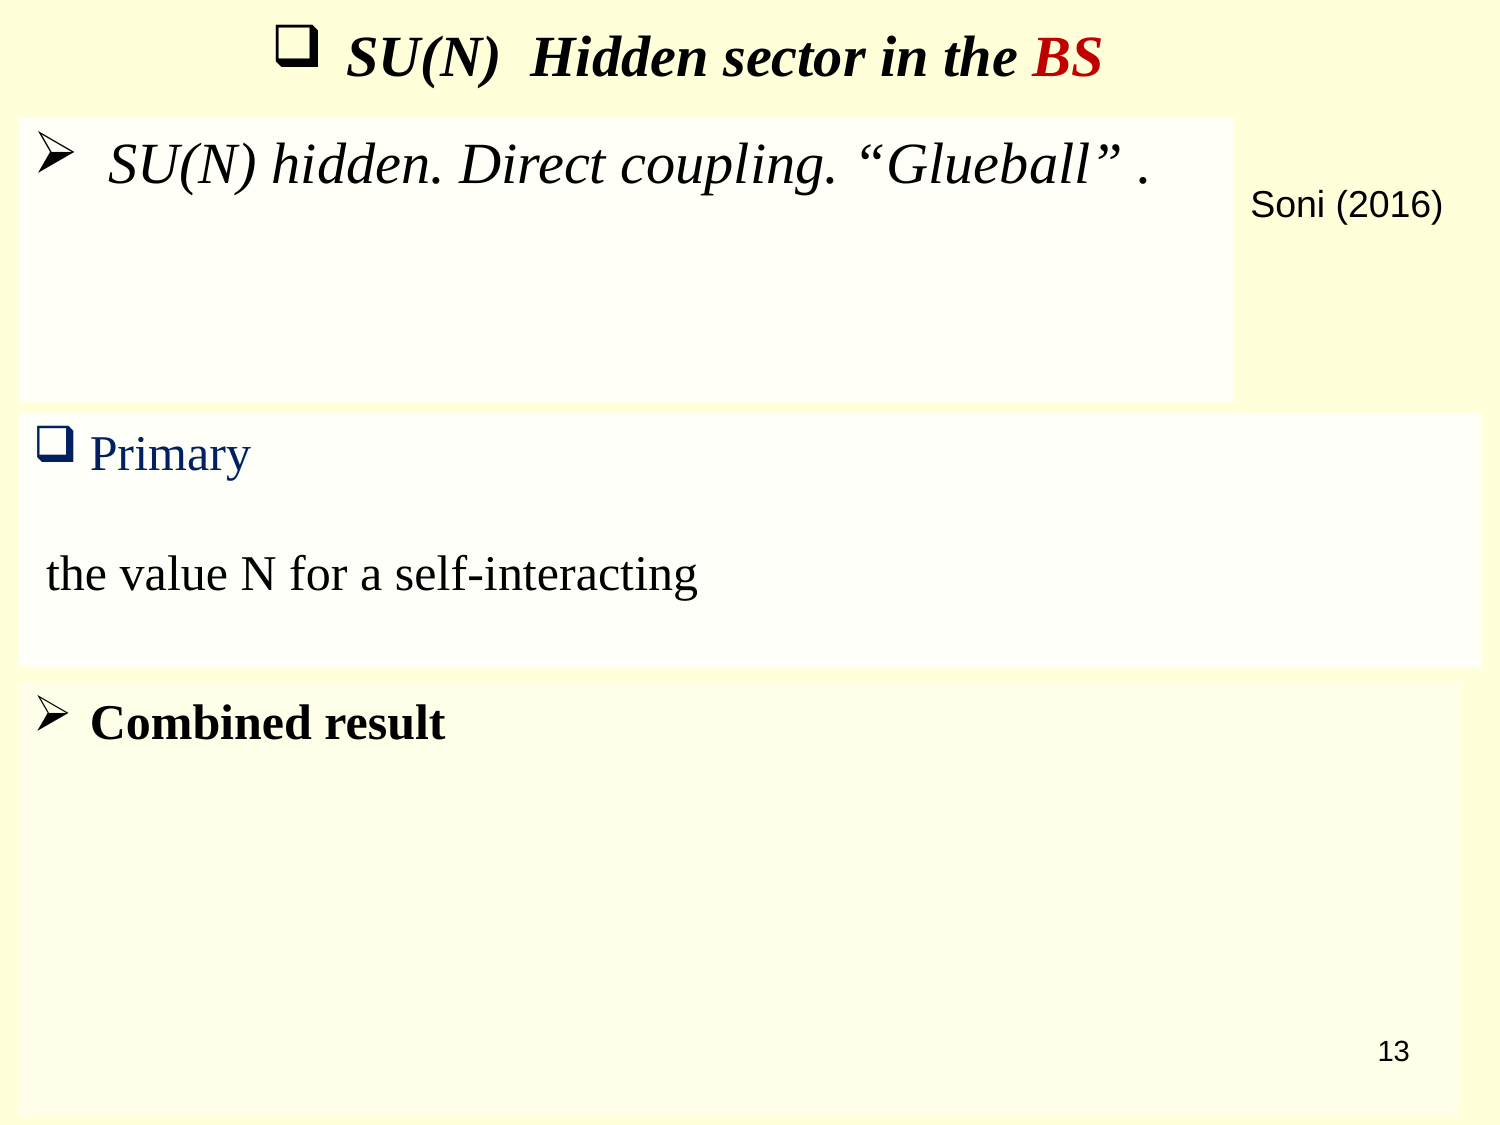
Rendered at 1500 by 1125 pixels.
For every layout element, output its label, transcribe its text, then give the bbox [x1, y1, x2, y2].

slide_number 13 [1074, 1024, 1426, 1103]
text_box SU(N) Hidden sector in the BS [256, 11, 1120, 96]
text_box Soni (2016) [1235, 172, 1459, 233]
